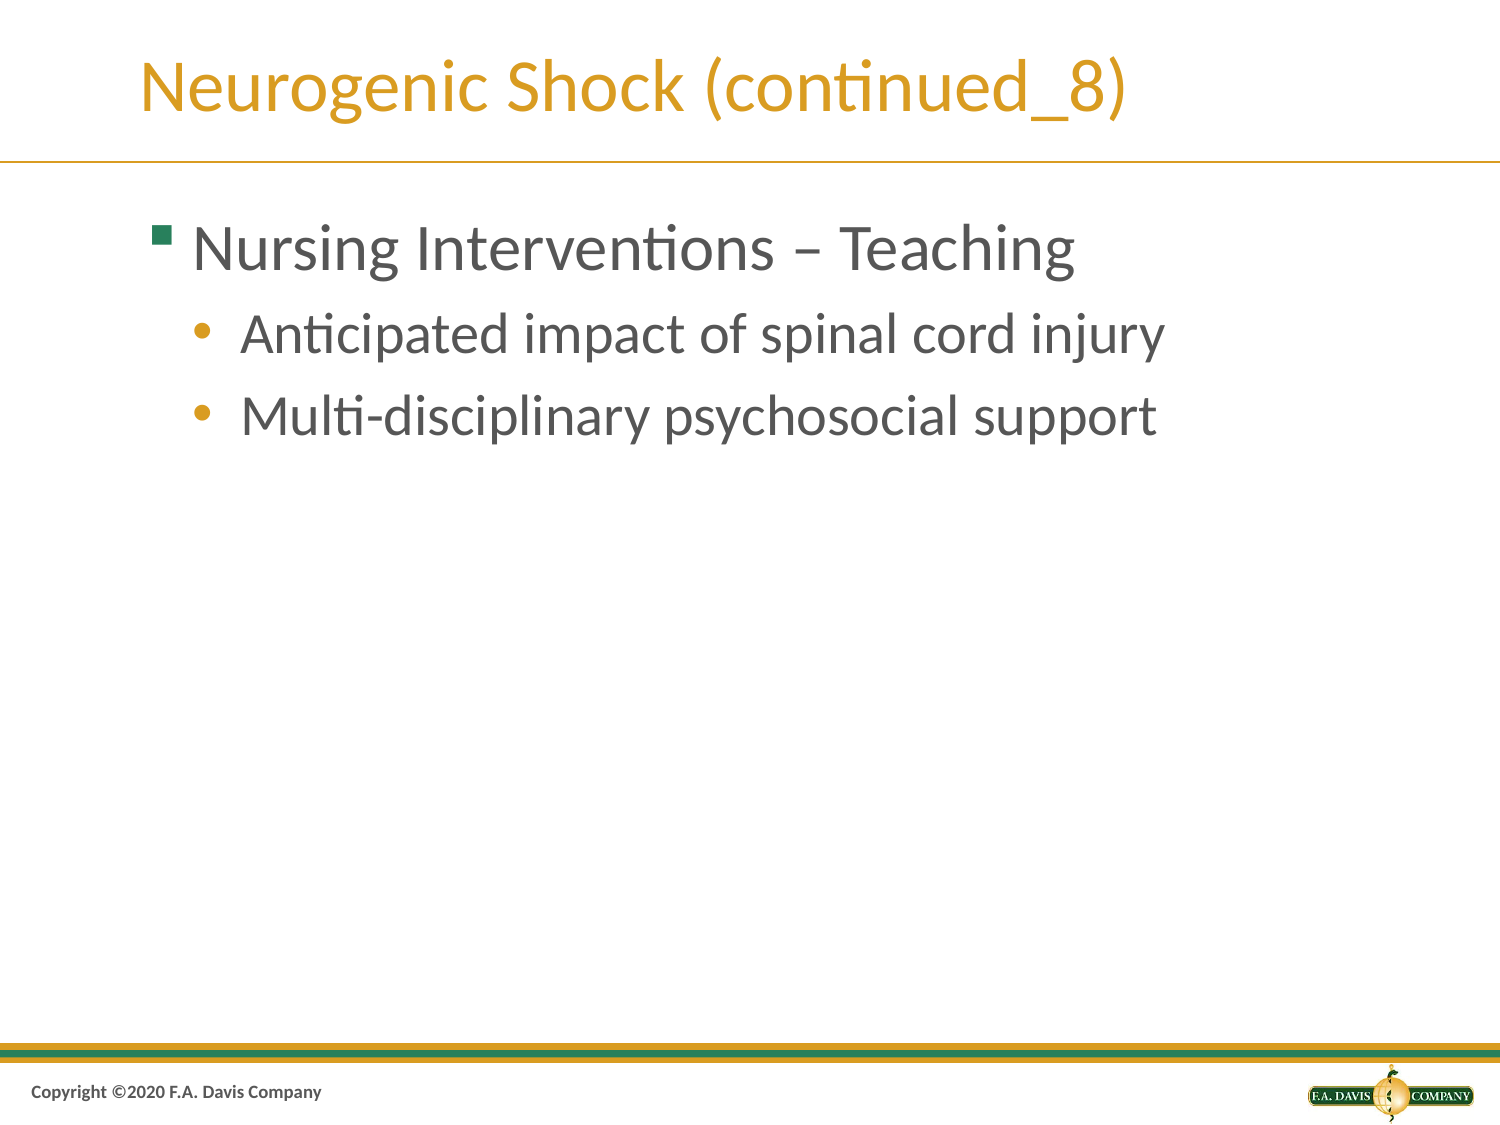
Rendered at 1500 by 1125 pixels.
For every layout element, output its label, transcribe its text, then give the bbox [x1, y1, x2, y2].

picture [0, 1043, 1500, 1050]
title Neurogenic Shock (continued_8) [124, 38, 1475, 136]
picture [1308, 1064, 1474, 1124]
list Nursing Interventions – Teaching Anticipated impact of spinal cord injury Multi-disciplinary psychosocial support [75, 196, 1425, 864]
picture [0, 1058, 1500, 1063]
